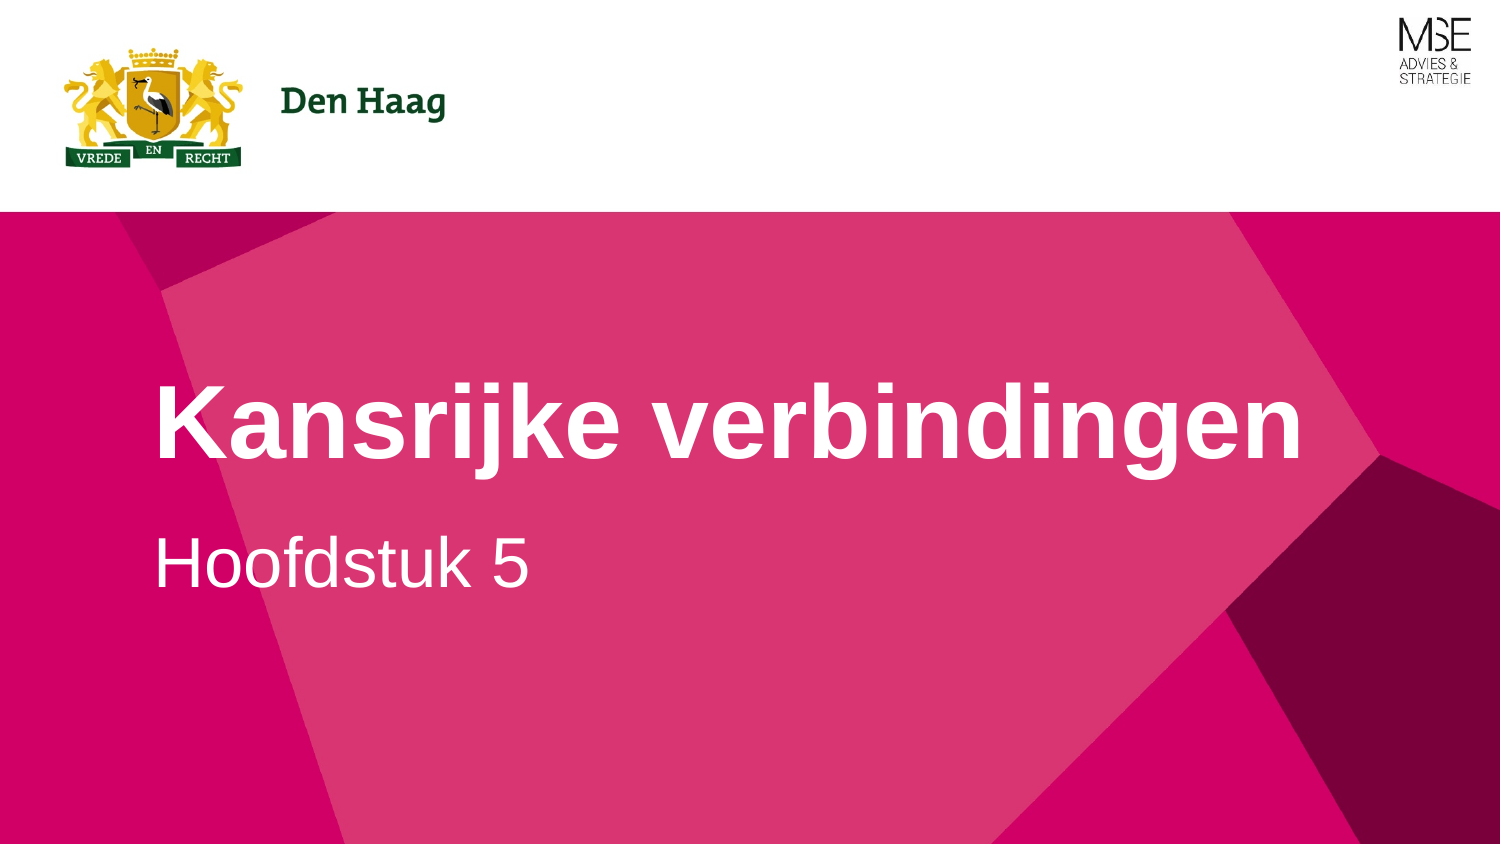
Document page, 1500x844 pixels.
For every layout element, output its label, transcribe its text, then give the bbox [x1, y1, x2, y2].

title Kansrijke verbindingen [153, 354, 1418, 489]
text_box Hoofdstuk 5 [153, 516, 1418, 661]
picture [0, 0, 1500, 844]
